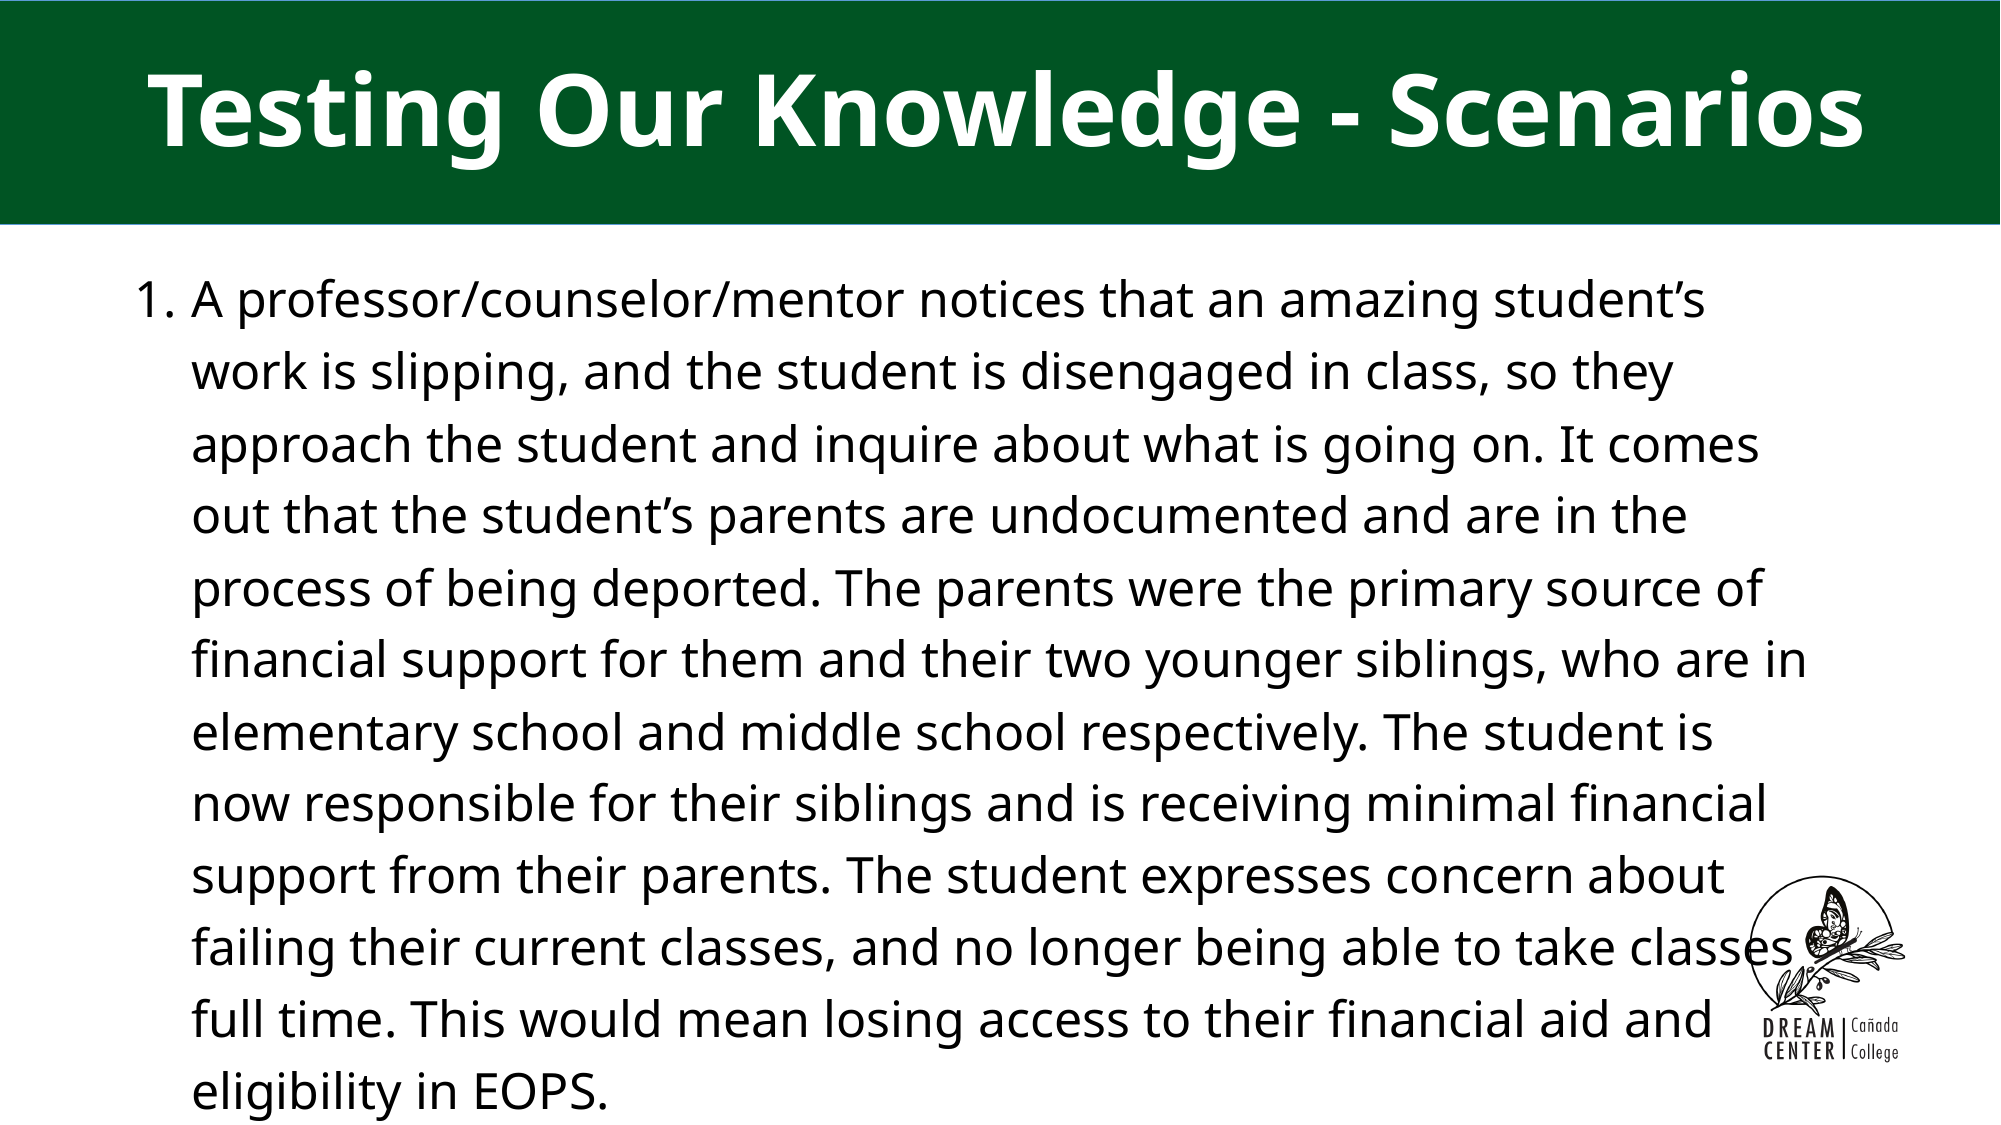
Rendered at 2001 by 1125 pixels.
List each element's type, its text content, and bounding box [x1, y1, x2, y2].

text_box [0, 0, 2000, 225]
text_box A professor/counselor/mentor notices that an amazing student’s work is slipping, and the student is disengaged in class, so they approach the student and inquire about what is going on. It comes out that the student’s parents are undocumented and are in the process of being deported. The parents were the primary source of financial support for them and their two younger siblings, who are in elementary school and middle school respectively. The student is now responsible for their siblings and is receiving minimal financial support from their parents. The student expresses concern about failing their current classes, and no longer being able to take classes full time. This would mean losing access to their financial aid and eligibility in EOPS. [119, 248, 1829, 1125]
title Testing Our Knowledge - Scenarios [112, 5, 1902, 223]
picture [1749, 875, 1906, 1063]
